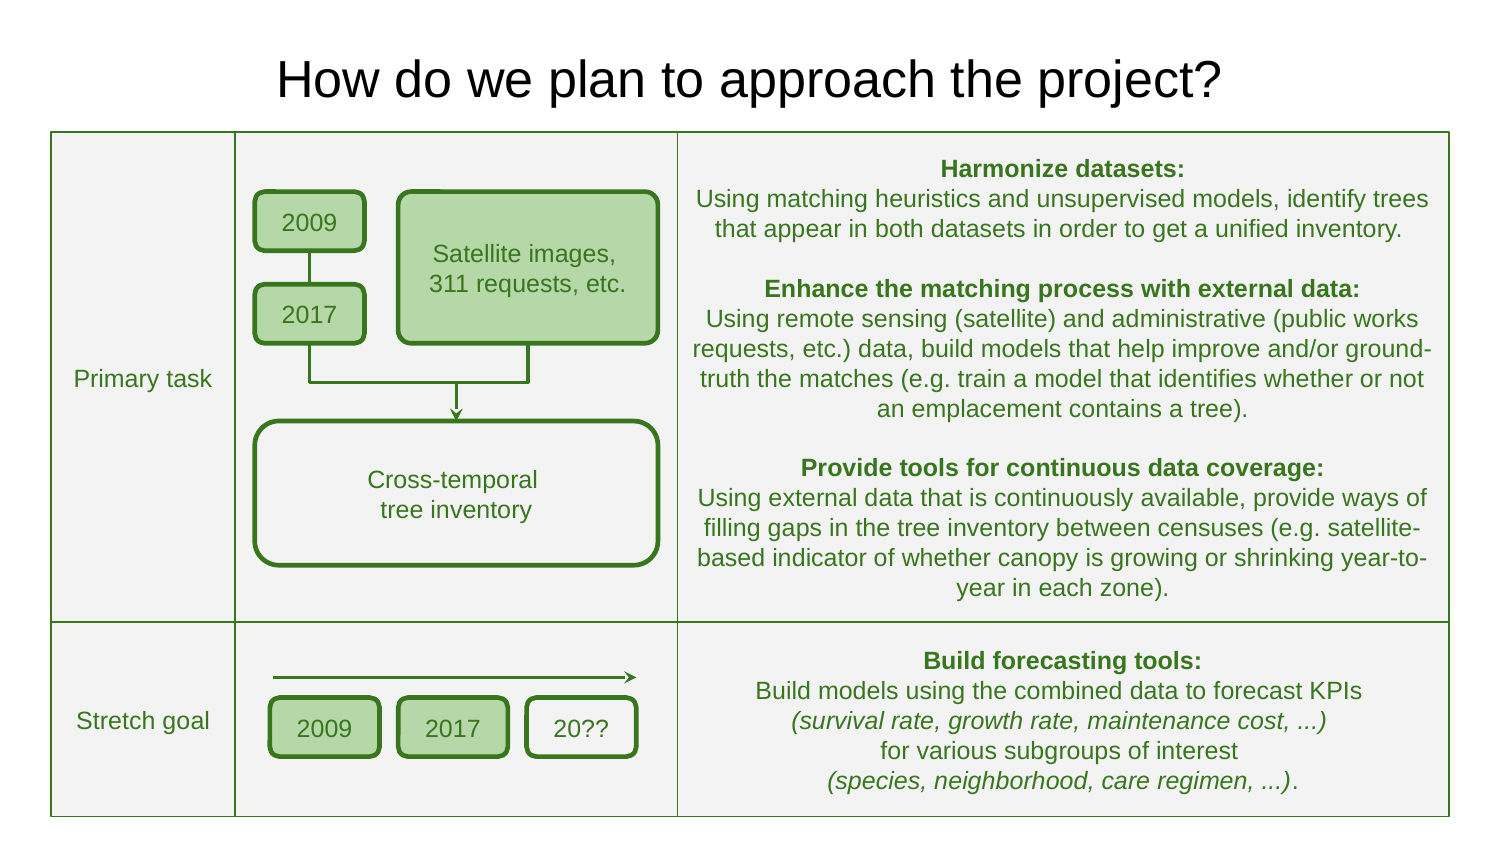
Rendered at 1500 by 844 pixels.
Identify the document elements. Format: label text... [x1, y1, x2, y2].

text_box Harmonize datasets: Using matching heuristics and unsupervised models, identify trees that appear in both datasets in order to get a unified inventory. Enhance the matching process with external data: Using remote sensing (satellite) and administrative (public works requests, etc.) data, build models that help improve and/or ground-truth the matches (e.g. train a model that identifies whether or not an emplacement contains a tree). Provide tools for continuous data coverage: Using external data that is continuously available, provide ways of filling gaps in the tree inventory between censuses (e.g. satellite-based indicator of whether canopy is growing or shrinking year-to-year in each zone). [677, 132, 1449, 622]
text_box Primary task [51, 132, 236, 622]
text_box [236, 622, 677, 817]
title How do we plan to approach the project? [51, 47, 1449, 123]
text_box 2017 [398, 697, 508, 757]
text_box 20?? [526, 697, 637, 757]
text_box 2017 [254, 284, 365, 344]
text_box 2009 [254, 191, 365, 251]
text_box Cross-temporal tree inventory [254, 421, 658, 566]
text_box Satellite images, 311 requests, etc. [398, 191, 658, 344]
text_box 2009 [269, 697, 380, 757]
text_box Build forecasting tools: Build models using the combined data to forecast KPIs (survival rate, growth rate, maintenance cost, ...) for various subgroups of interest (species, neighborhood, care regimen, ...). [677, 622, 1449, 817]
text_box Stretch goal [51, 622, 236, 817]
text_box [343, 308, 422, 456]
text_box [453, 346, 532, 419]
text_box [236, 132, 677, 622]
